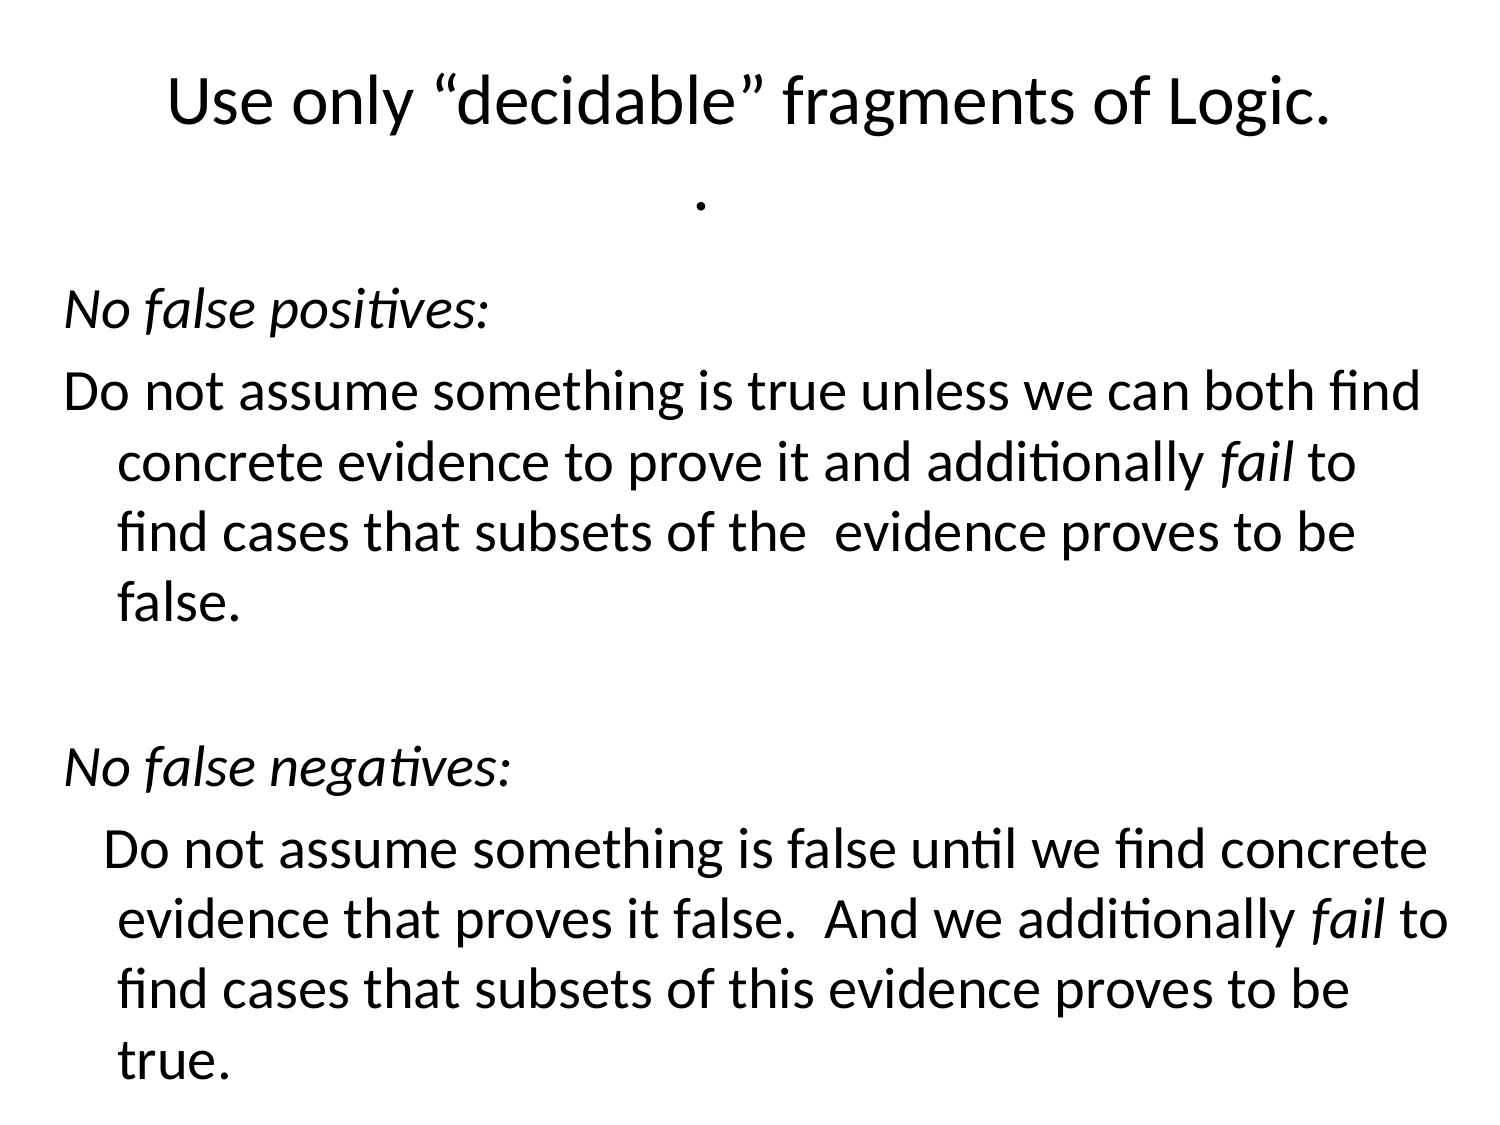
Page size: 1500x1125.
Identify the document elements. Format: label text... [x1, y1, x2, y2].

title Use only “decidable” fragments of Logic. . [75, 45, 1425, 233]
list No false positives: Do not assume something is true unless we can both find concrete evidence to prove it and additionally fail to find cases that subsets of the evidence proves to be false. No false negatives: Do not assume something is false until we find concrete evidence that proves it false. And we additionally fail to find cases that subsets of this evidence proves to be true. [48, 262, 1477, 1102]
